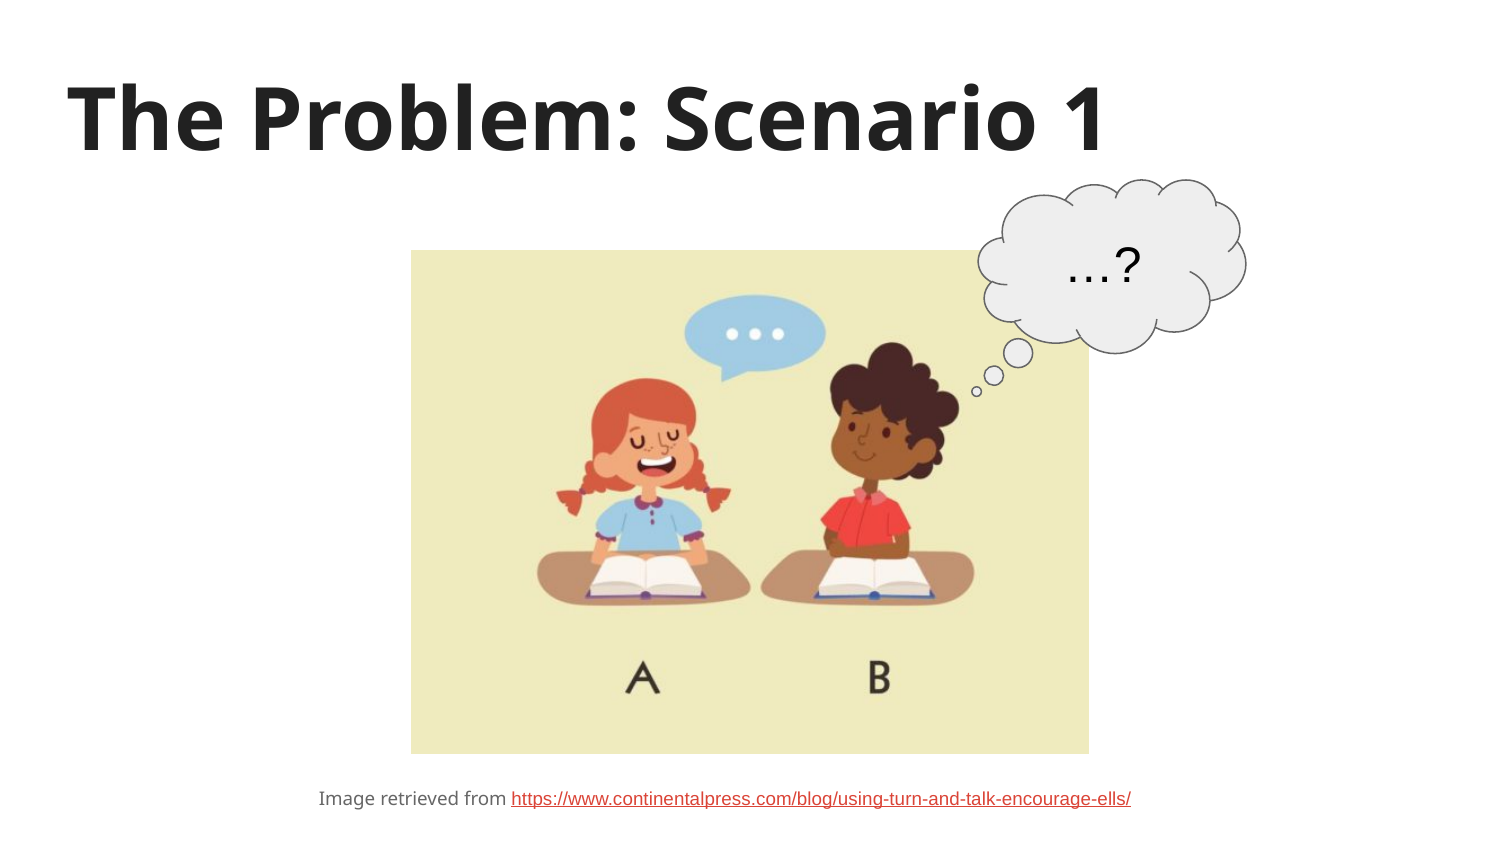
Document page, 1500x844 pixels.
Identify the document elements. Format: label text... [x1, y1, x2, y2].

text_box …? [982, 179, 1246, 354]
picture [410, 250, 1090, 754]
list Image retrieved from https://www.continentalpress.com/blog/using-turn-and-talk-encourage-ells/ [303, 768, 1197, 829]
title The Problem: Scenario 1 [51, 48, 1449, 180]
